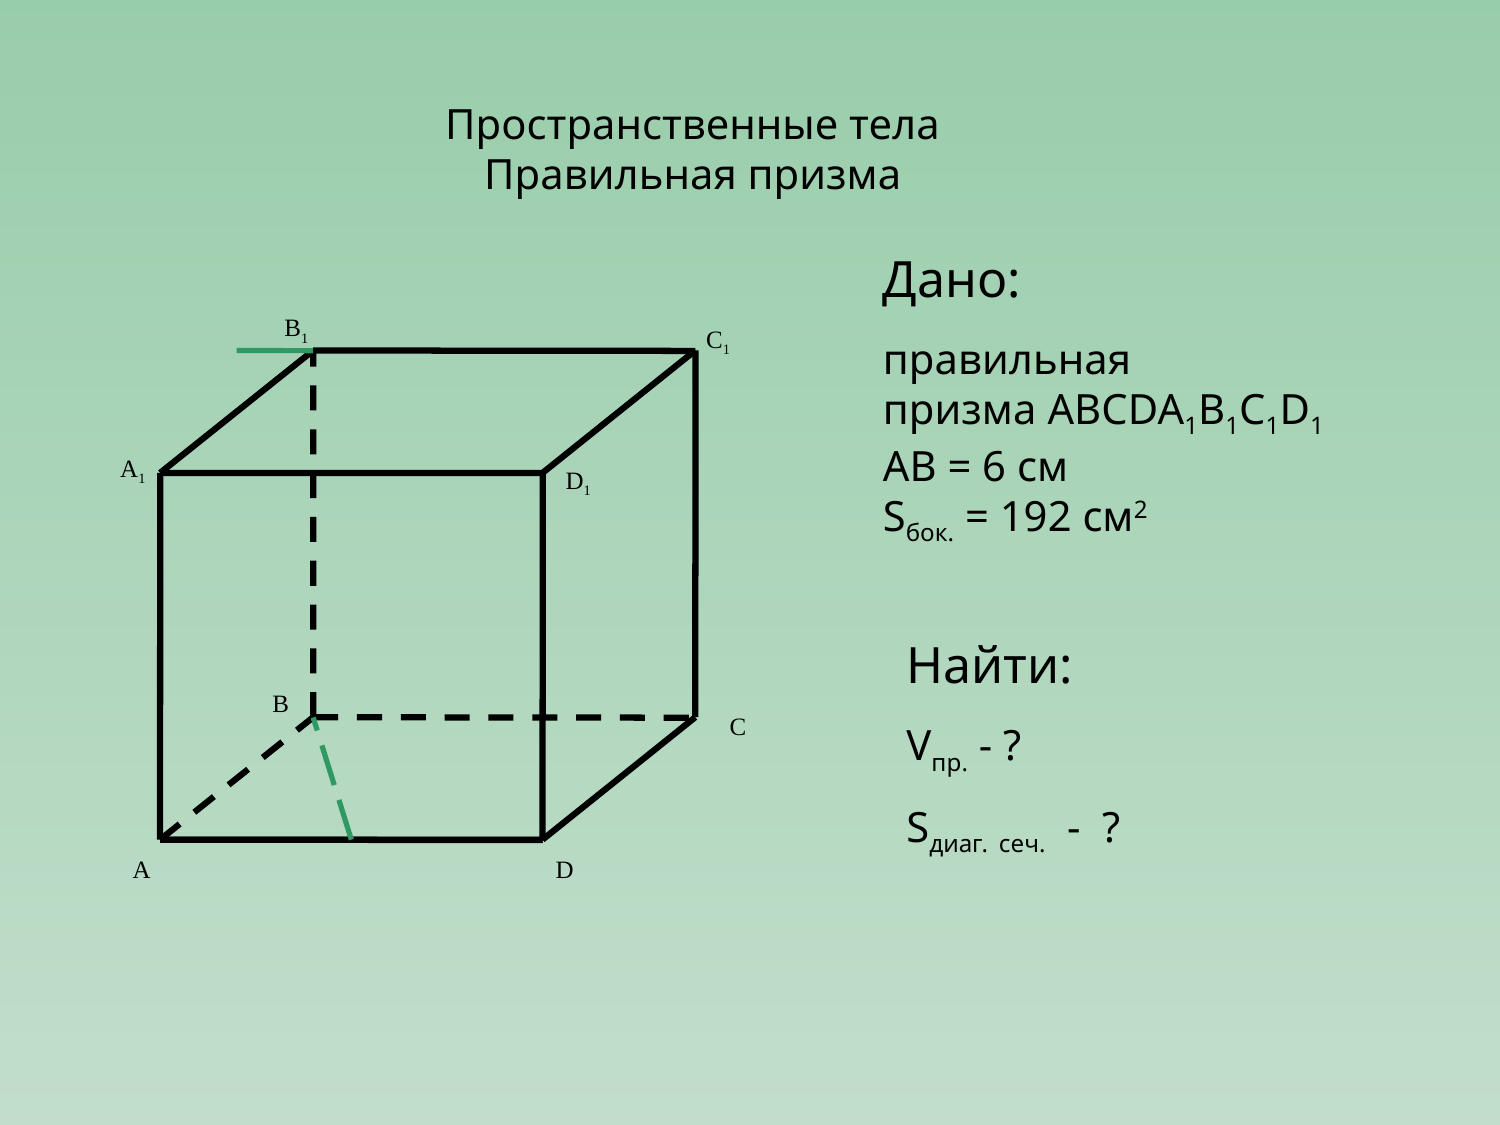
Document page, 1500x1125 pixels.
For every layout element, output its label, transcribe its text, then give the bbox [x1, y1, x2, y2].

text_box Пространственные тела Правильная призма [430, 90, 955, 205]
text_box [117, 304, 361, 913]
text_box A1 [105, 445, 112, 523]
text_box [495, 304, 777, 913]
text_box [366, 687, 489, 1047]
text_box Найти: Vпр. - ? Sдиаг. сеч. - ? [891, 626, 1199, 865]
text_box Дано: правильная призма ABCDA1B1C1D1 AB = 6 см Sбок. = 192 см2 [868, 240, 1374, 554]
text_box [366, 144, 489, 680]
